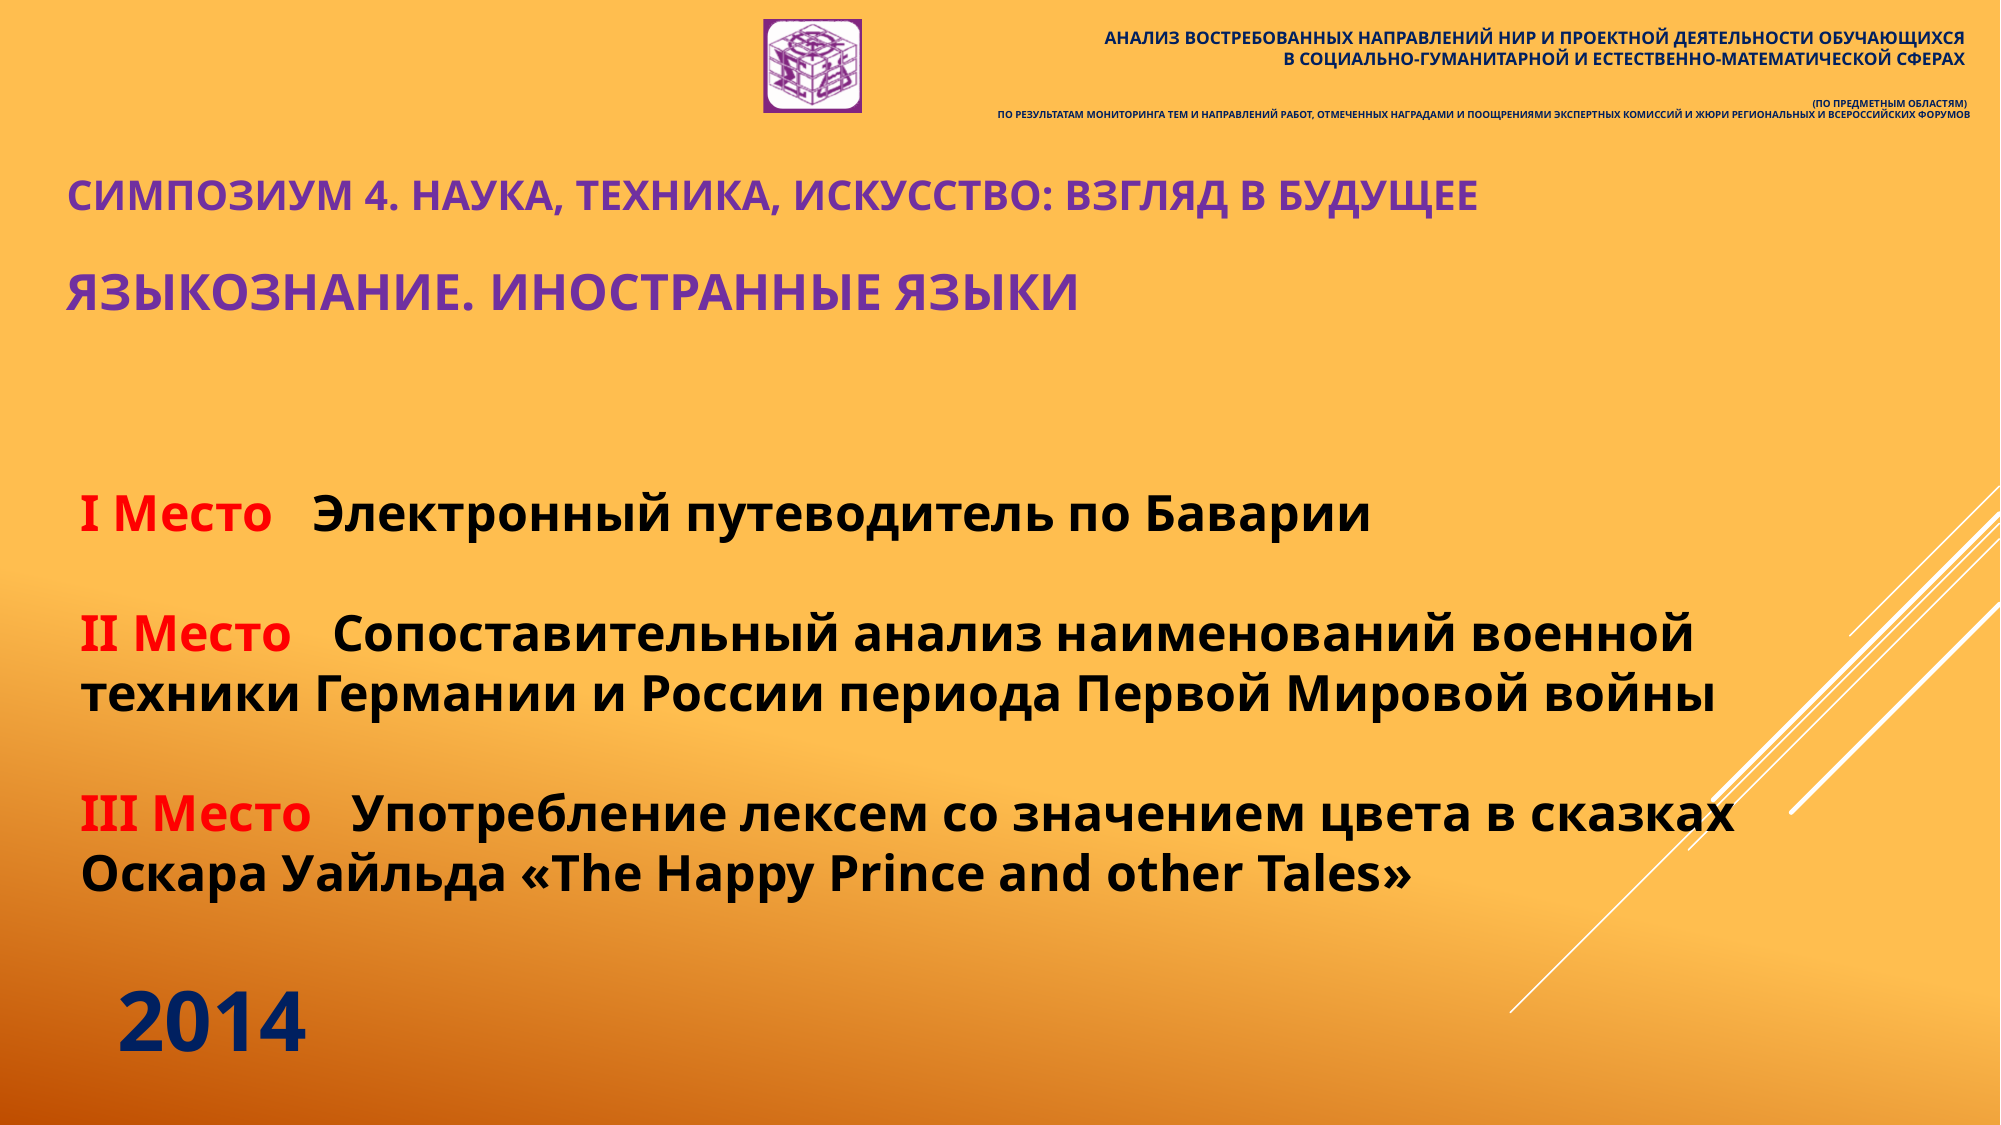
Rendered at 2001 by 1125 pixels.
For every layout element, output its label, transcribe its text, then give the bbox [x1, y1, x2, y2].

text_box I Место Электронный путеводитель по Баварии II Место Сопоставительный анализ наименований военной техники Германии и России периода Первой Мировой войны III Место Употребление лексем со значением цвета в сказках Оскара Уайльда «The Happy Prince and other Tales» [65, 350, 1879, 1033]
title СИМПОЗИУМ 4. НАУКА, ТЕХНИКА, ИСКУССТВО: ВЗГЛЯД В БУДУЩЕЕ [51, 146, 1616, 242]
text_box ЯЗЫКОЗНАНИЕ. ИНОСТРАННЫЕ ЯЗЫКИ [51, 242, 1616, 339]
text_box [63, 338, 1628, 1004]
text_box 2014 [90, 962, 323, 1074]
text_box Анализ востребованных направлений нир и проектной деятельности обучающихся в социально-гуманитарной и естественно-математической сферах (по предметным областям) по результатам мониторинга тем и направлений работ, отмеченных наградами и поощрениями экспертных комиссий и жюри региональных и всероссийских форумов [288, 18, 1985, 130]
